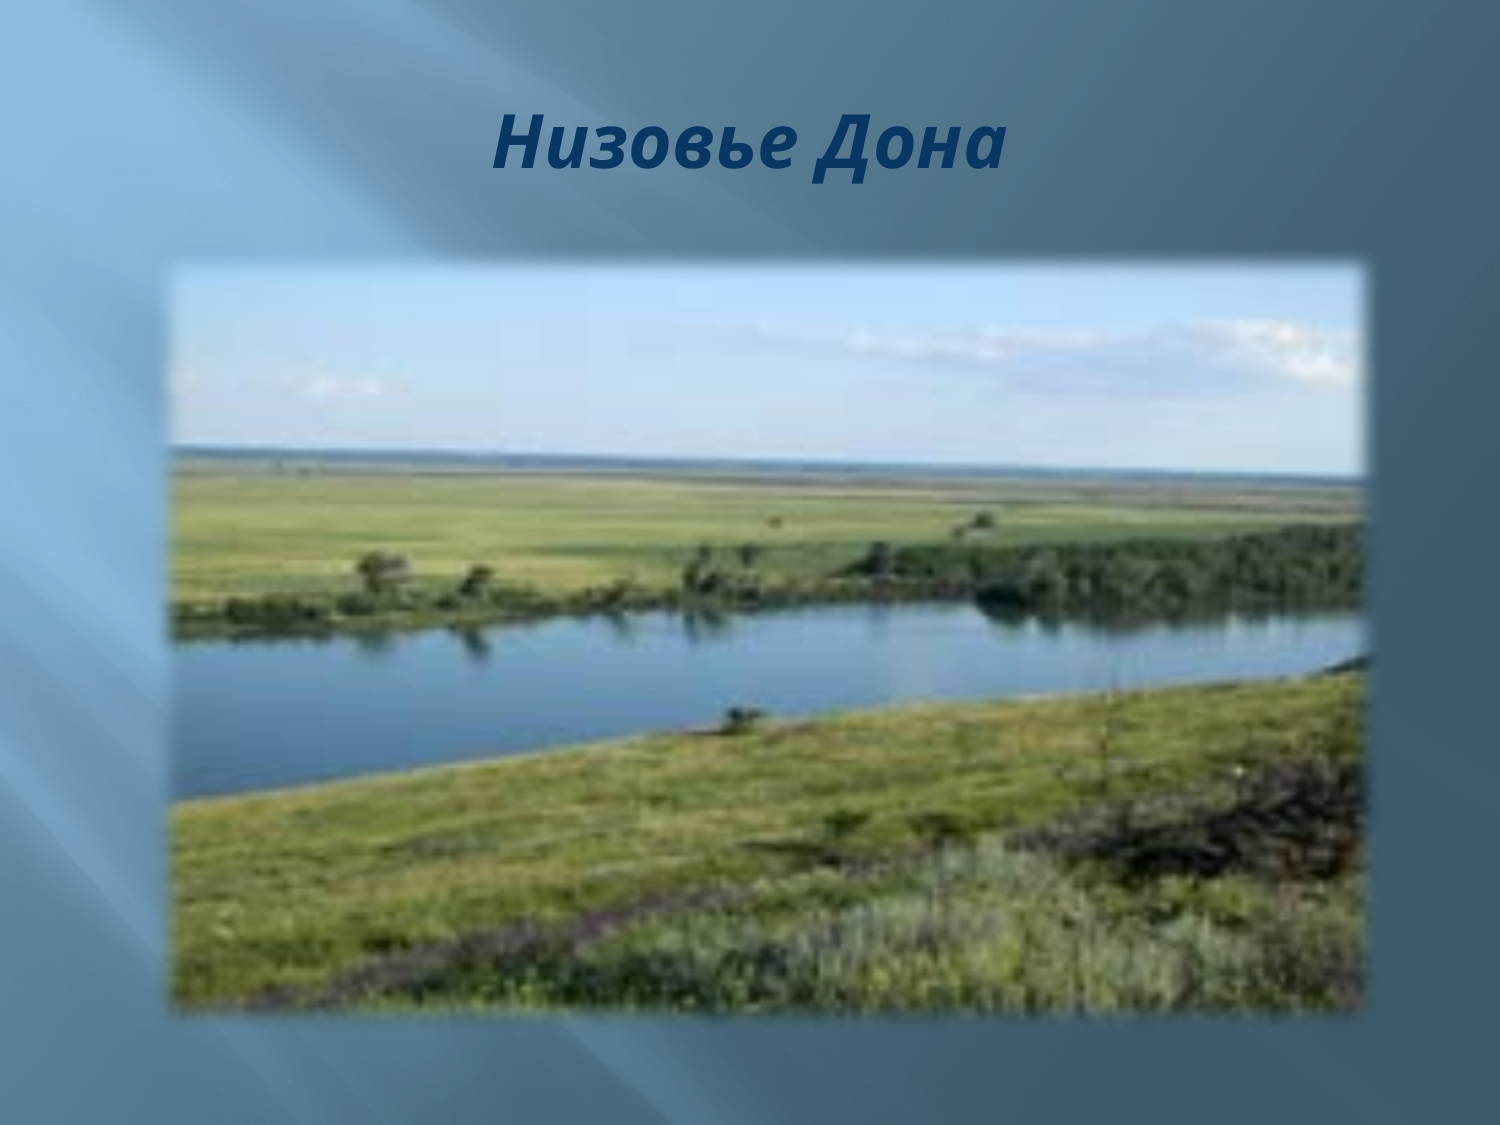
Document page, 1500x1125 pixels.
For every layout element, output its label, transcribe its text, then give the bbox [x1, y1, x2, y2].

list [152, 245, 1383, 1032]
title Низовье Дона [75, 45, 1425, 233]
